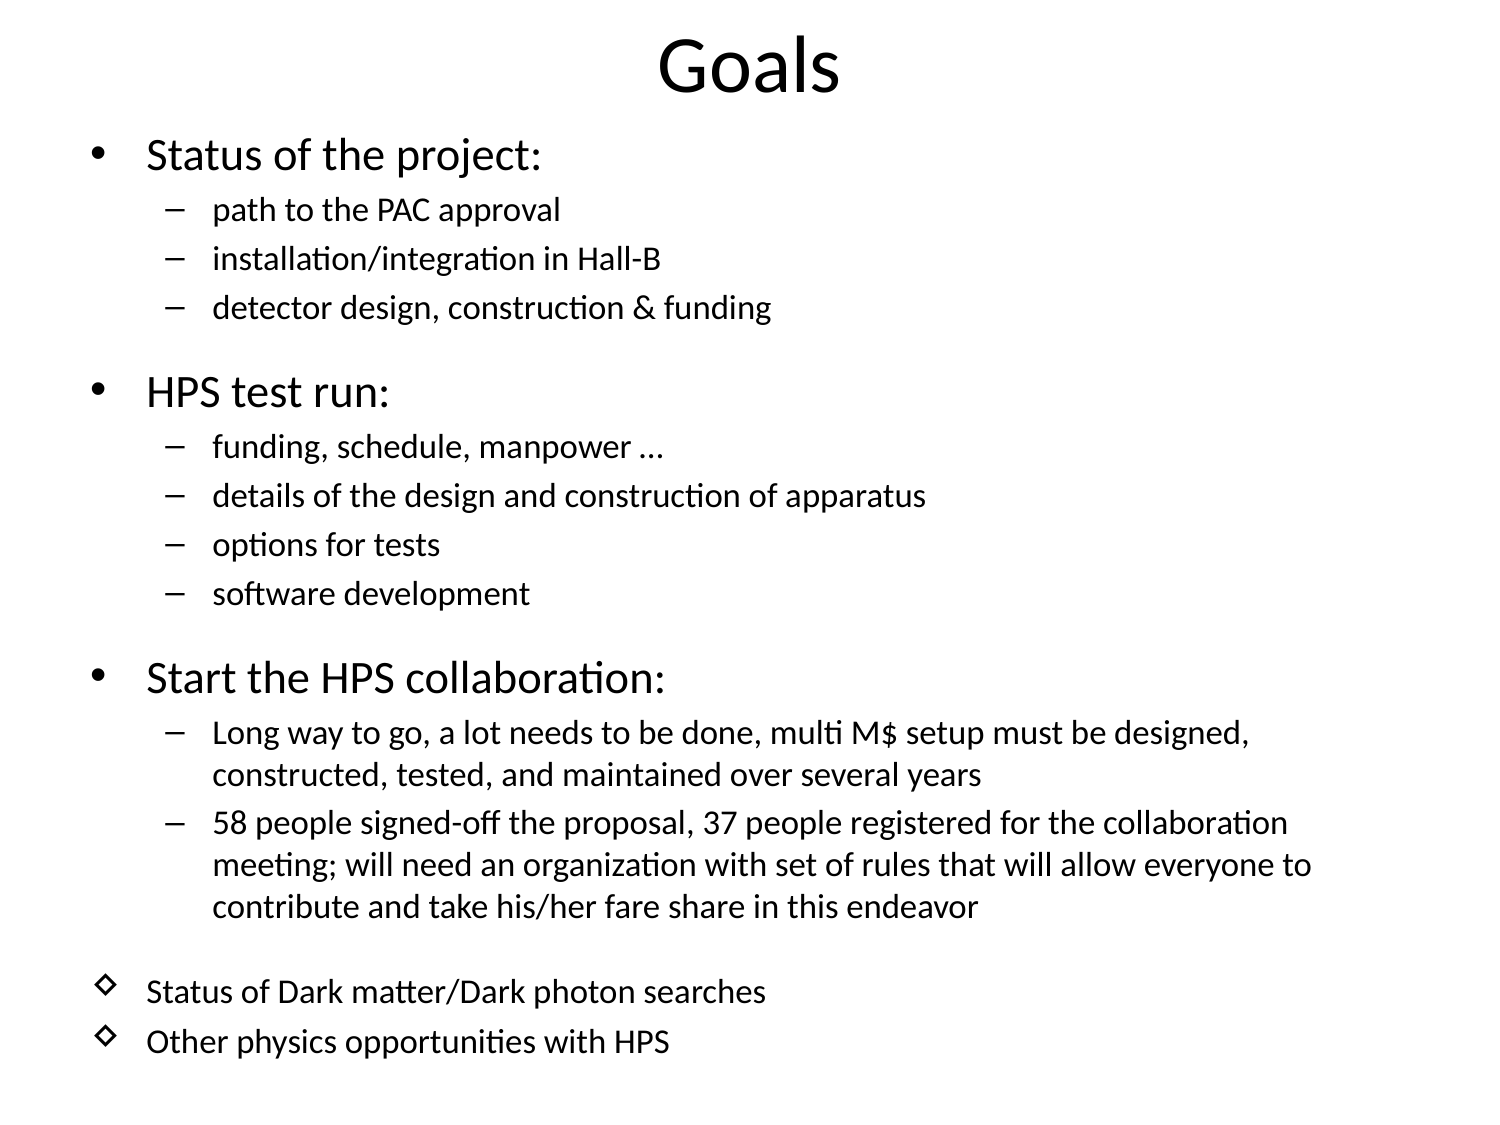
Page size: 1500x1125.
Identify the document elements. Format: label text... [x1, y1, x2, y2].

title Goals [75, 2, 1425, 116]
list Status of the project: path to the PAC approval installation/integration in Hall-B detector design, construction & funding HPS test run: funding, schedule, manpower … details of the design and construction of apparatus options for tests software development Start the HPS collaboration: Long way to go, a lot needs to be done, multi M$ setup must be designed, constructed, tested, and maintained over several years 58 people signed-off the proposal, 37 people registered for the collaboration meeting; will need an organization with set of rules that will allow everyone to contribute and take his/her fare share in this endeavor Status of Dark matter/Dark photon searches Other physics opportunities with HPS [75, 116, 1425, 1077]
